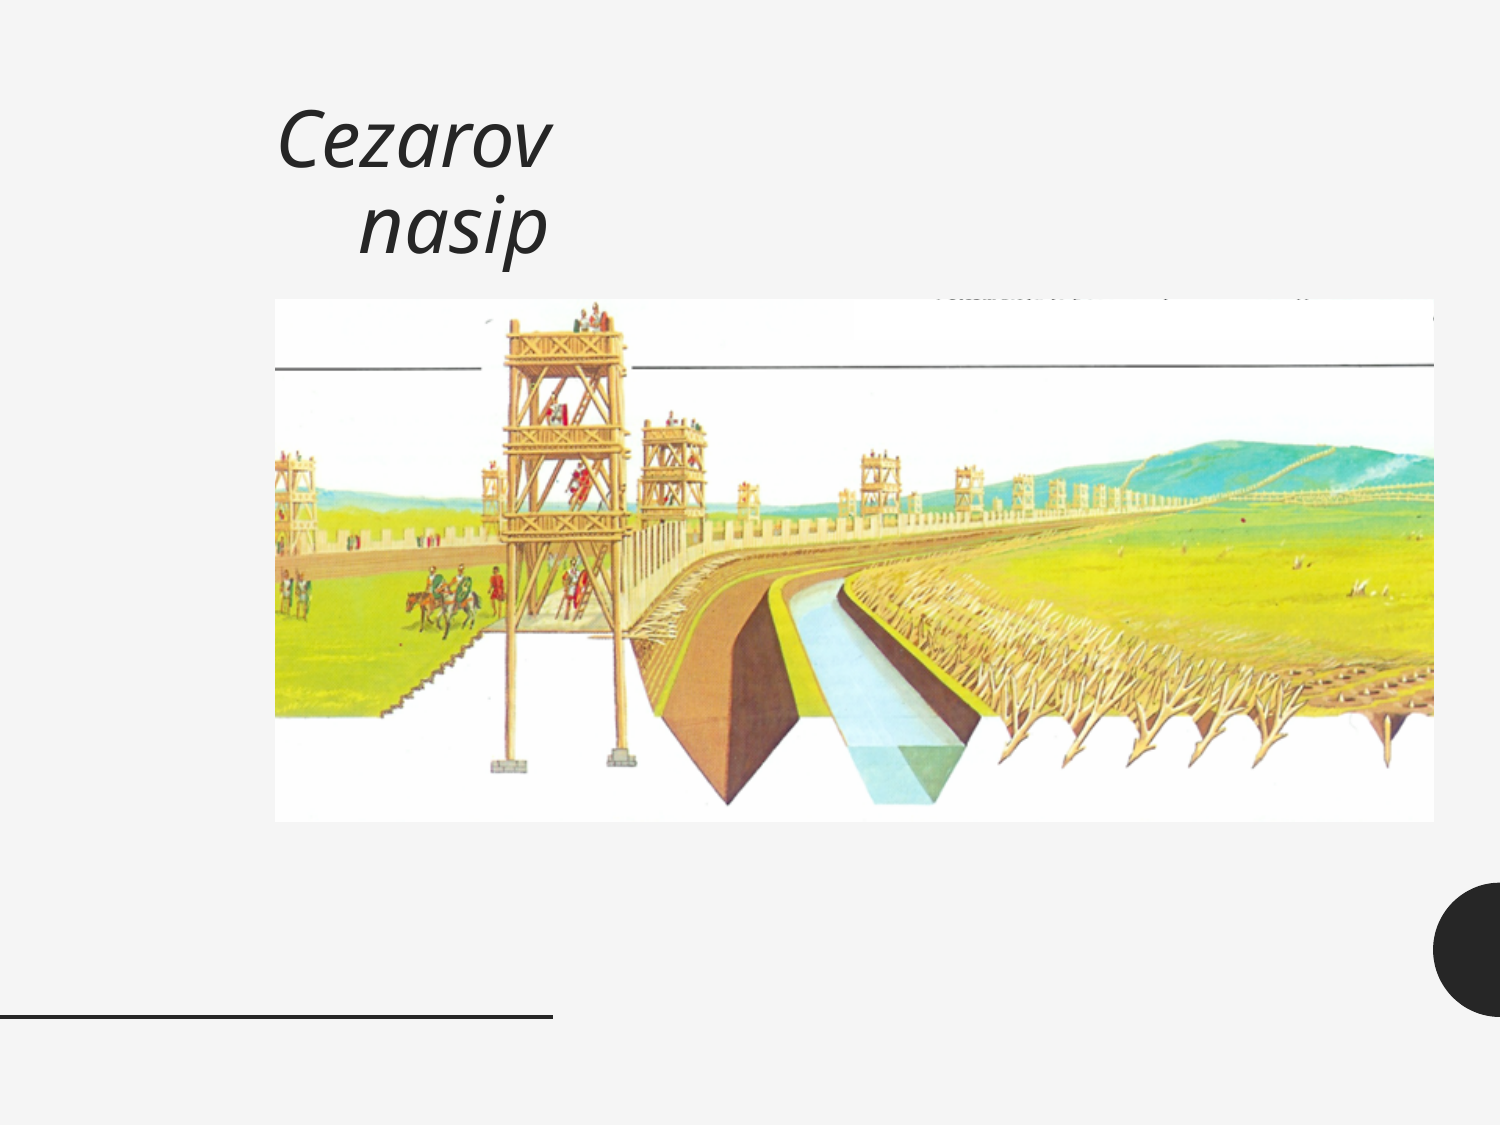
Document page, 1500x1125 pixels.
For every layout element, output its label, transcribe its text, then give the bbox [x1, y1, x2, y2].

picture [274, 299, 1434, 822]
title Cezarov nasip [93, 91, 566, 905]
